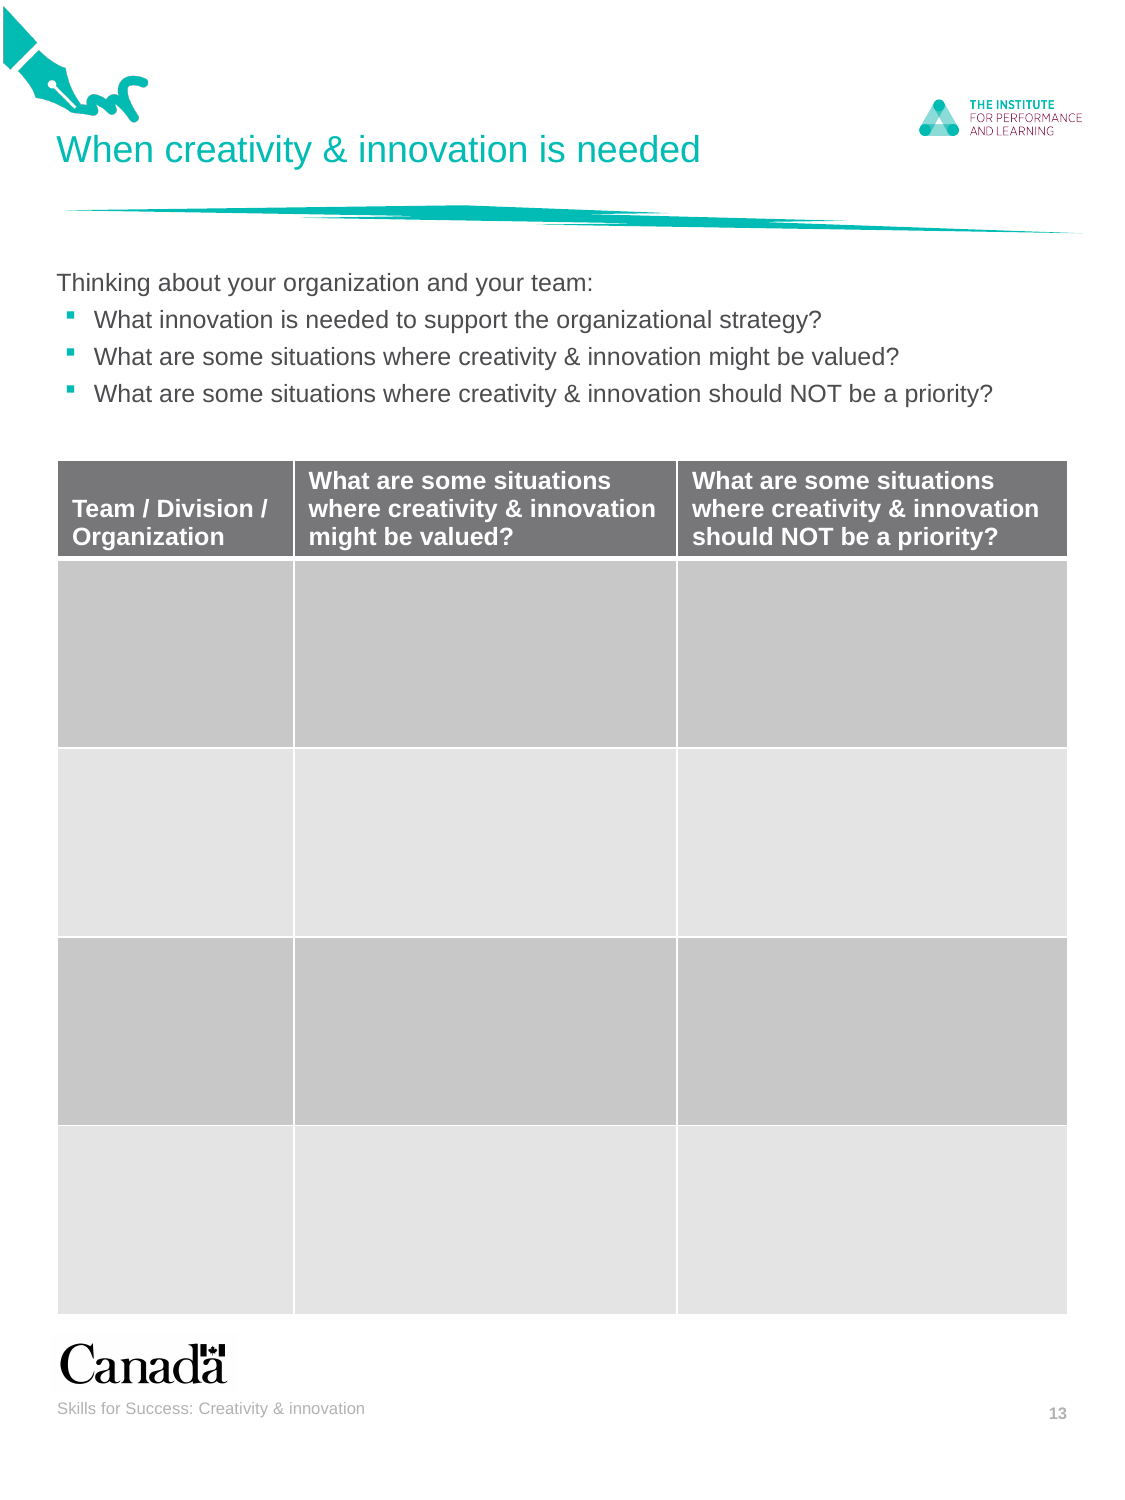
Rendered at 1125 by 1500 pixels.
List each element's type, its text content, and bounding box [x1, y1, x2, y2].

picture [51, 1333, 238, 1393]
table_cell [295, 561, 676, 747]
table_header What are some situations where creativity & innovation should NOT be a priority? [678, 461, 1067, 556]
table_cell [58, 561, 293, 747]
table_cell [58, 1126, 293, 1314]
table_cell [295, 1126, 676, 1314]
picture [0, 0, 151, 141]
table_cell [678, 938, 1067, 1125]
table_header Team / Division / Organization [58, 461, 293, 556]
table_cell [58, 938, 293, 1125]
table_cell [295, 749, 676, 936]
table_cell [678, 1126, 1067, 1314]
slide_number 13 [949, 1390, 1068, 1435]
table_cell [295, 938, 676, 1125]
title When creativity & innovation is needed [56, 79, 1068, 222]
table_header What are some situations where creativity & innovation might be valued? [295, 461, 676, 556]
list Thinking about your organization and your team: What innovation is needed to support the organizational strategy? What are some situations where creativity & innovation might be valued? What are some situations where creativity & innovation should NOT be a priority? [56, 264, 1068, 411]
table_cell [678, 561, 1067, 747]
footer Skills for Success: Creativity & innovation [57, 1380, 437, 1435]
table_cell [58, 749, 293, 936]
table_cell [678, 749, 1067, 936]
picture [1068, 87, 1094, 148]
